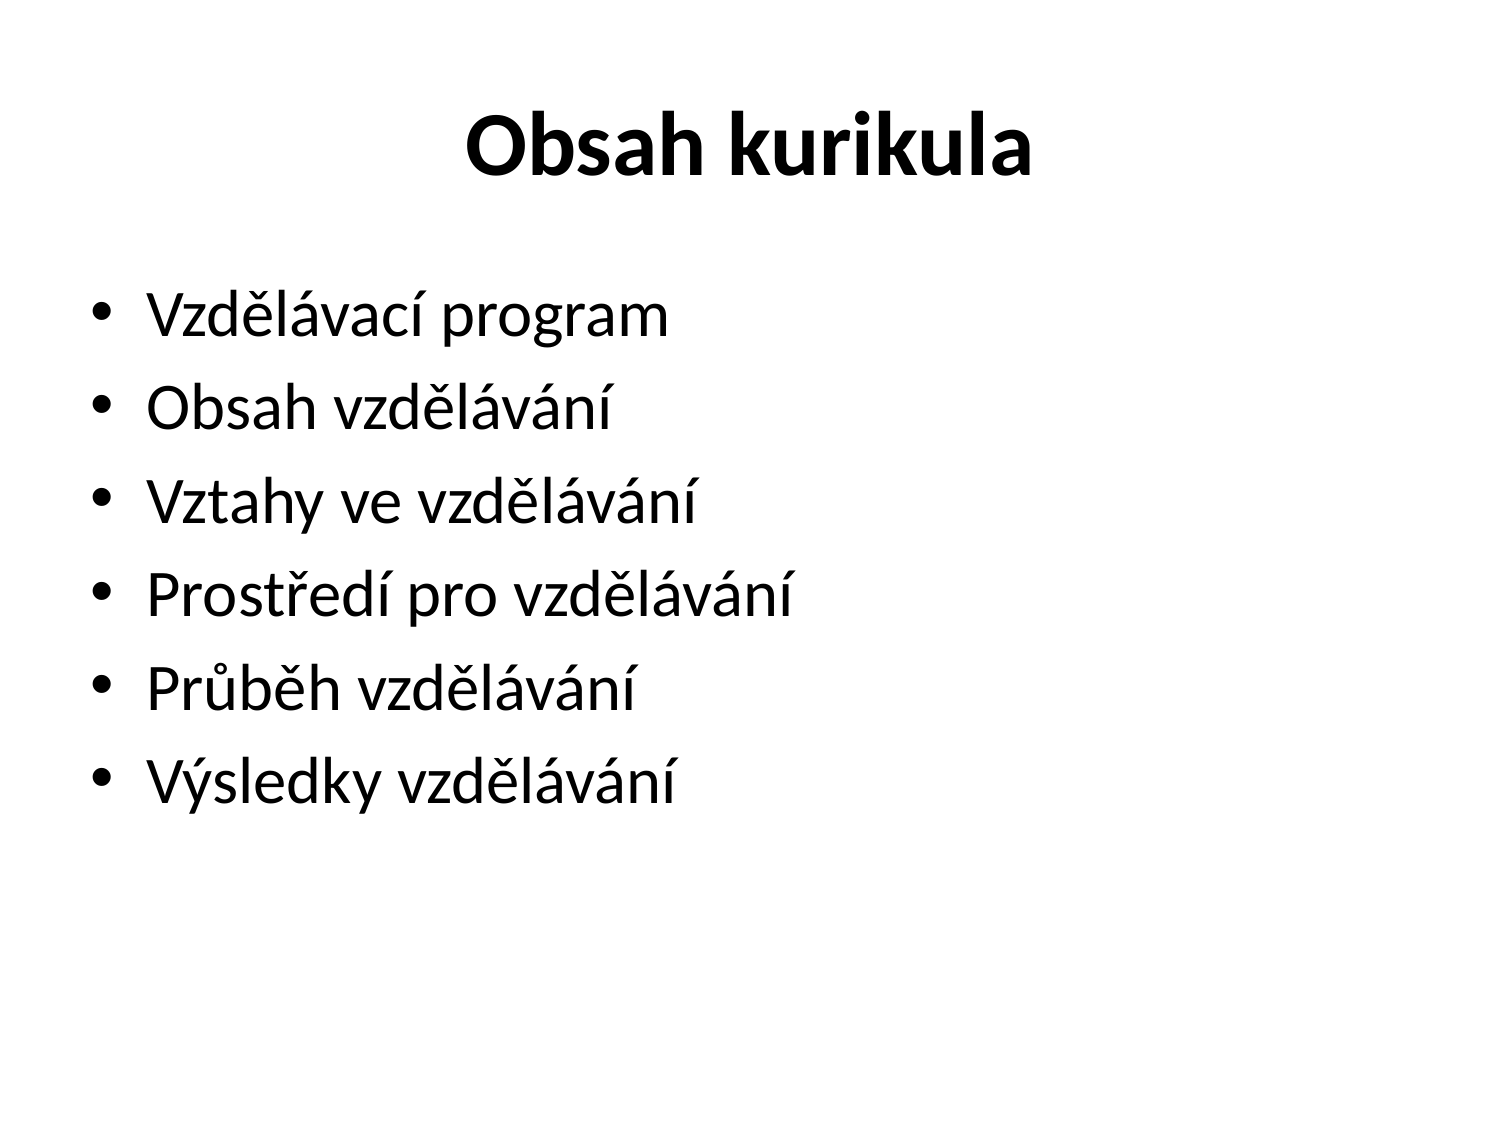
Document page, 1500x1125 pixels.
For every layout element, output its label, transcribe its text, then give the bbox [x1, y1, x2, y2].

title Obsah kurikula [75, 45, 1425, 233]
list Vzdělávací program Obsah vzdělávání Vztahy ve vzdělávání Prostředí pro vzdělávání Průběh vzdělávání Výsledky vzdělávání [75, 262, 1425, 1005]
